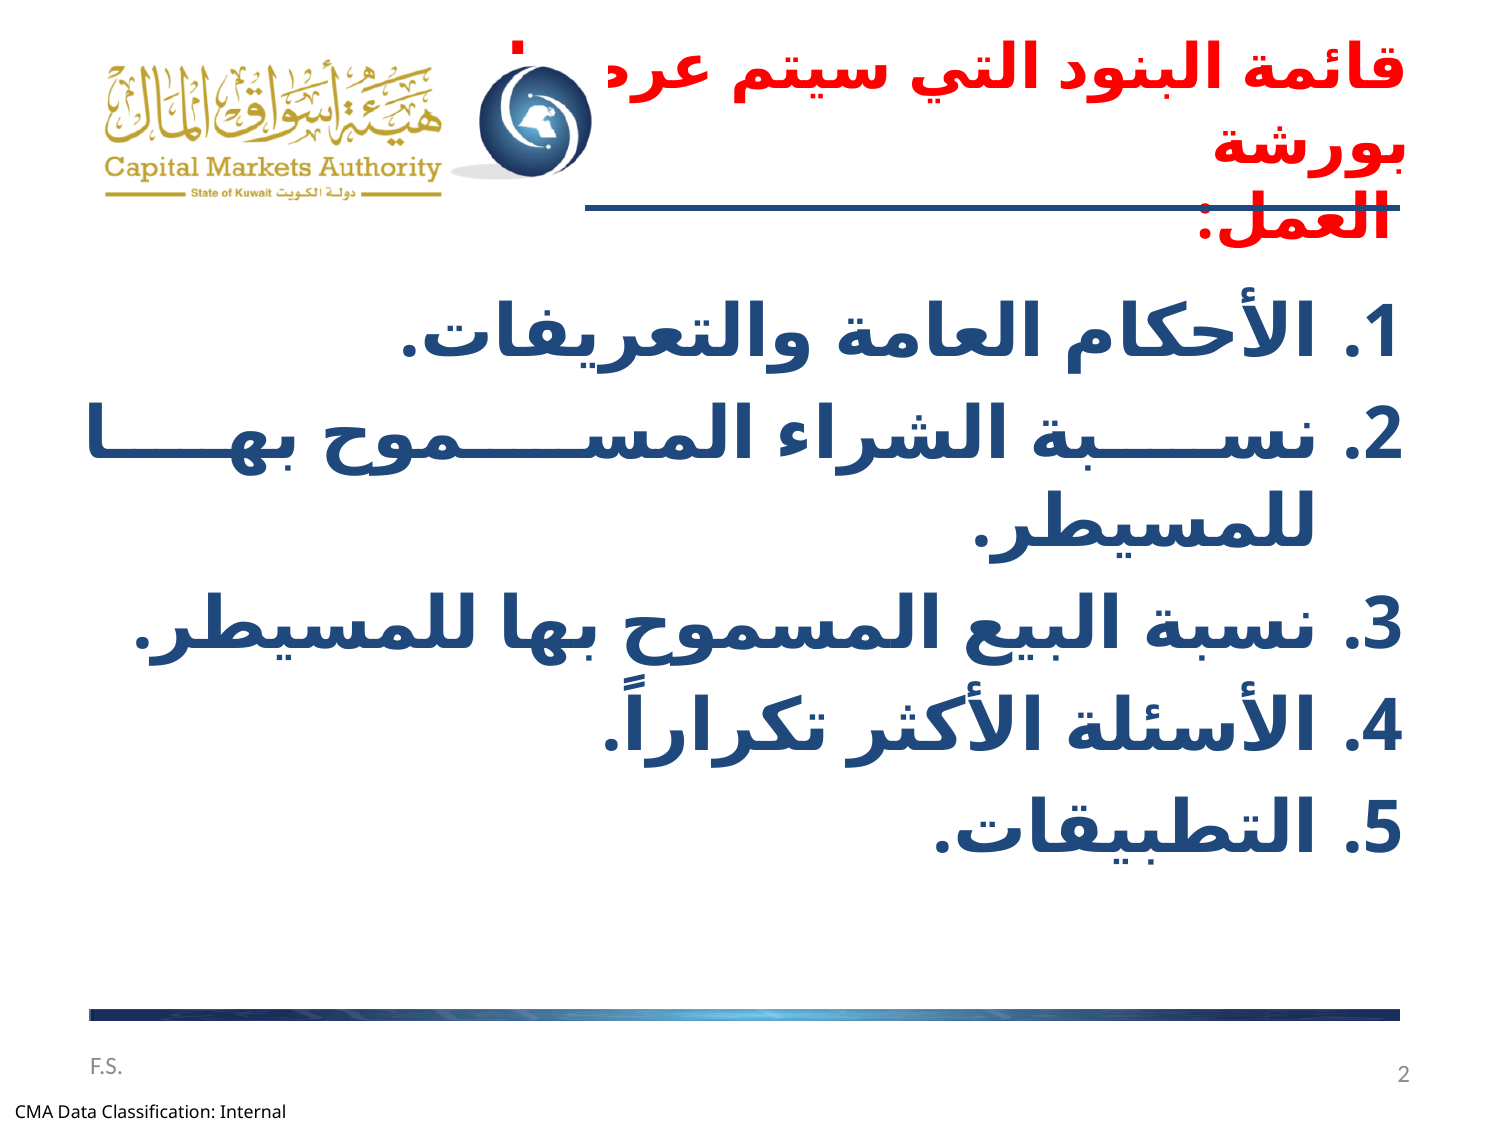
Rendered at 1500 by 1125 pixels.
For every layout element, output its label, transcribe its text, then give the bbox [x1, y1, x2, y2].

title قائمة البنود التي سيتم عرضها بورشة العمل: [460, 45, 1425, 233]
list الأحكام العامة والتعريفات. نسبة الشراء المسموح بها للمسيطر. نسبة البيع المسموح بها للمسيطر. الأسئلة الأكثر تكراراً. التطبيقات. [68, 231, 1419, 975]
footer F.S. [0, 1035, 139, 1095]
picture [87, 54, 608, 205]
picture [87, 1009, 1401, 1021]
slide_number 2 [1074, 1042, 1425, 1103]
